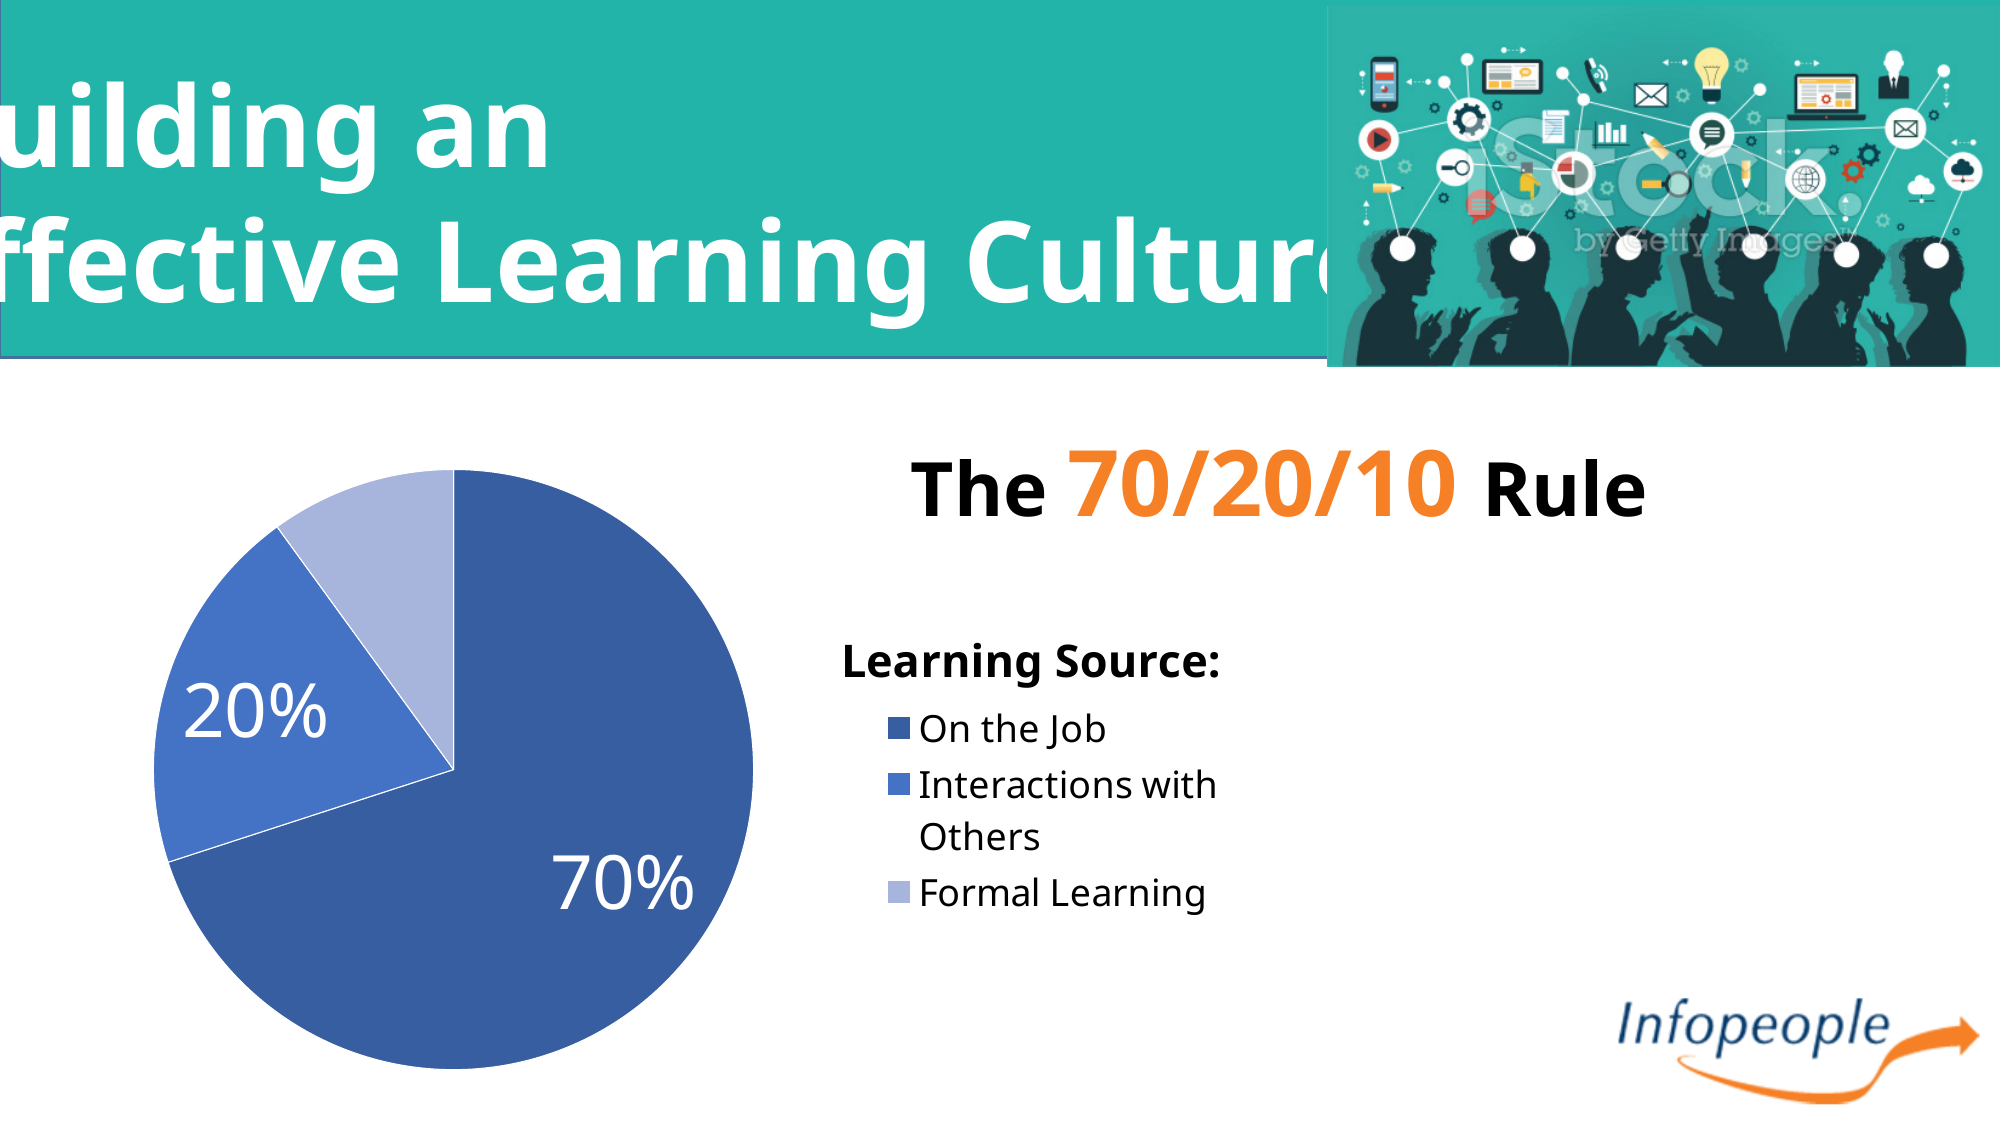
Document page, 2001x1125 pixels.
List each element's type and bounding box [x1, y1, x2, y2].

text_box [0, 0, 2000, 1125]
